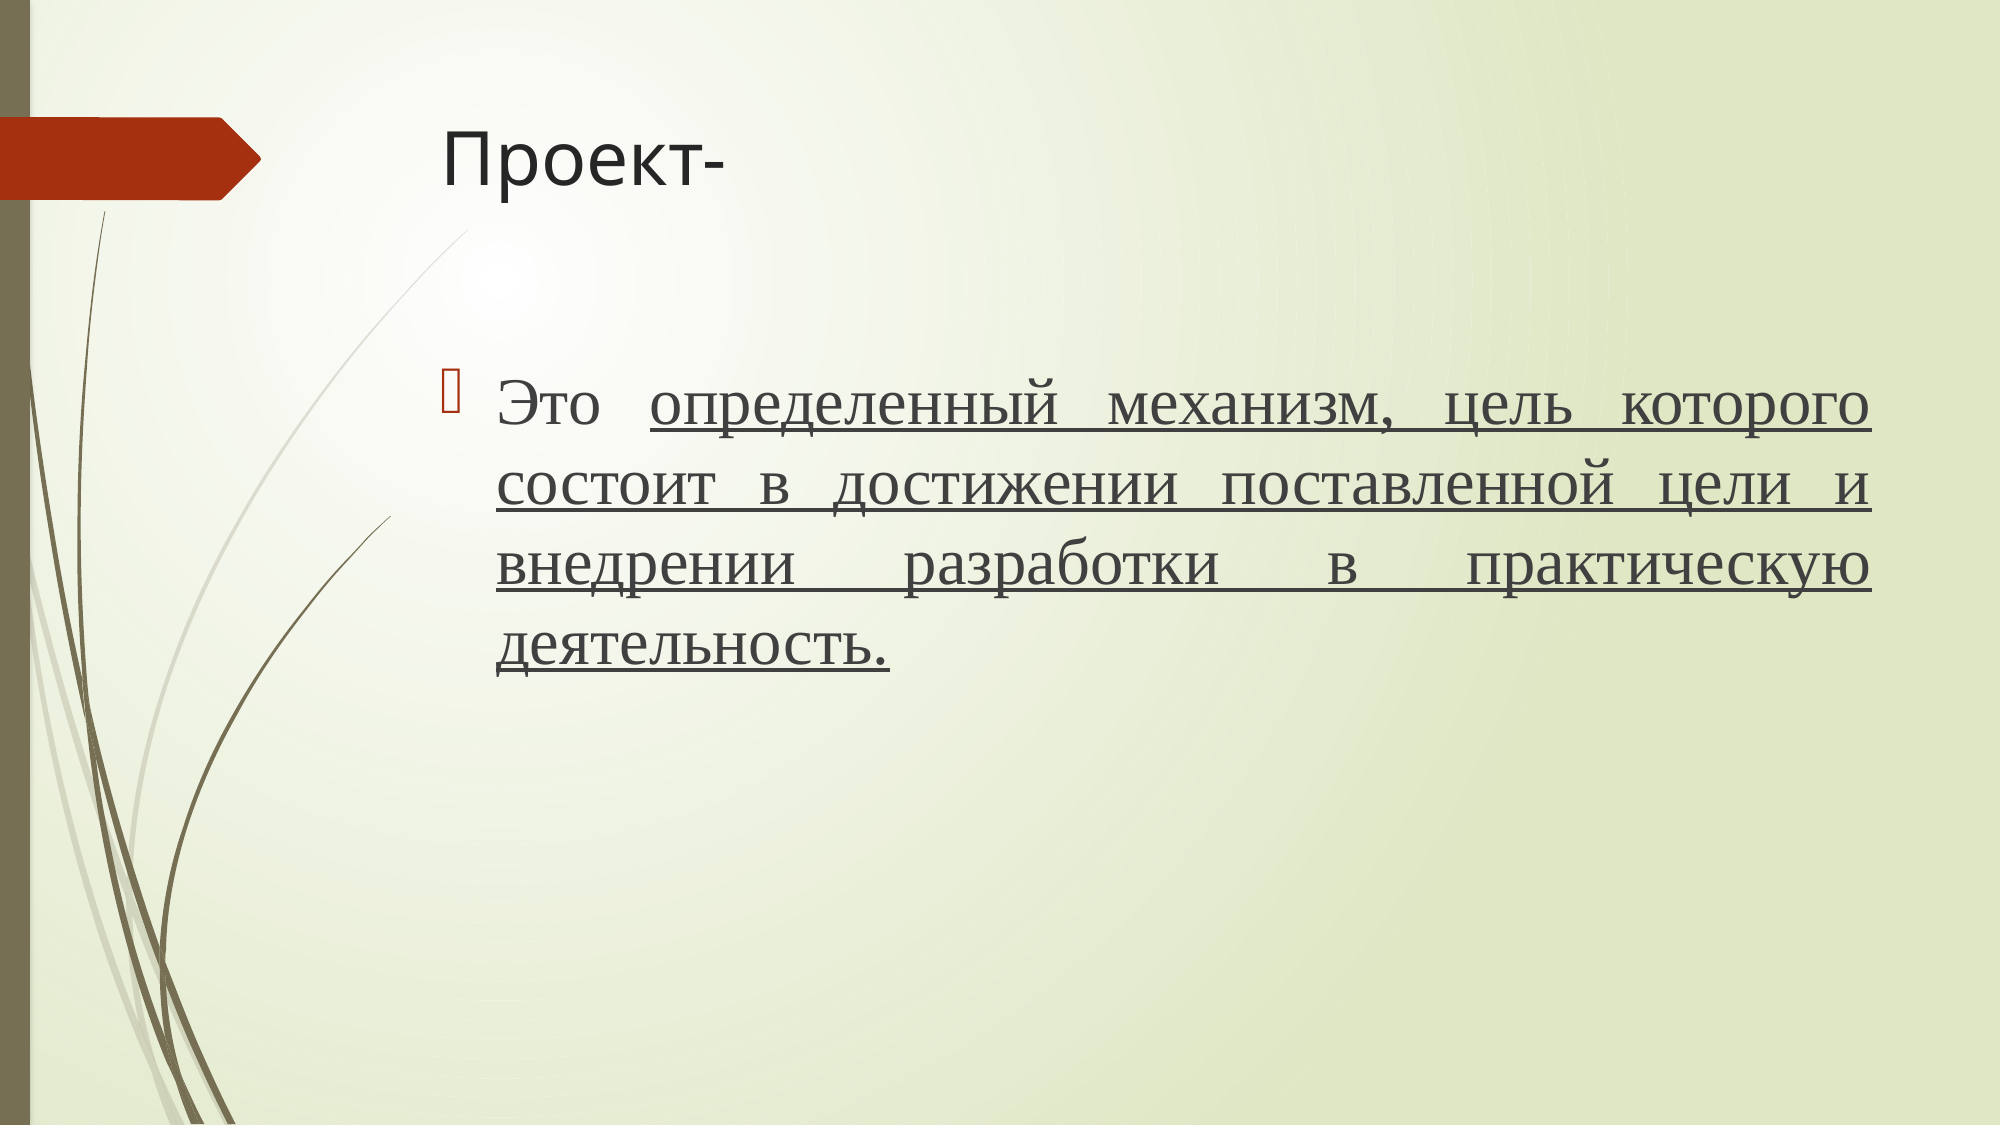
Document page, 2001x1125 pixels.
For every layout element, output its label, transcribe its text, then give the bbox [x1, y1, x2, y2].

title Проект- [425, 102, 1888, 313]
list Это определенный механизм, цель которого состоит в достижении поставленной цели и внедрении разработки в практическую деятельность. [424, 350, 1888, 970]
